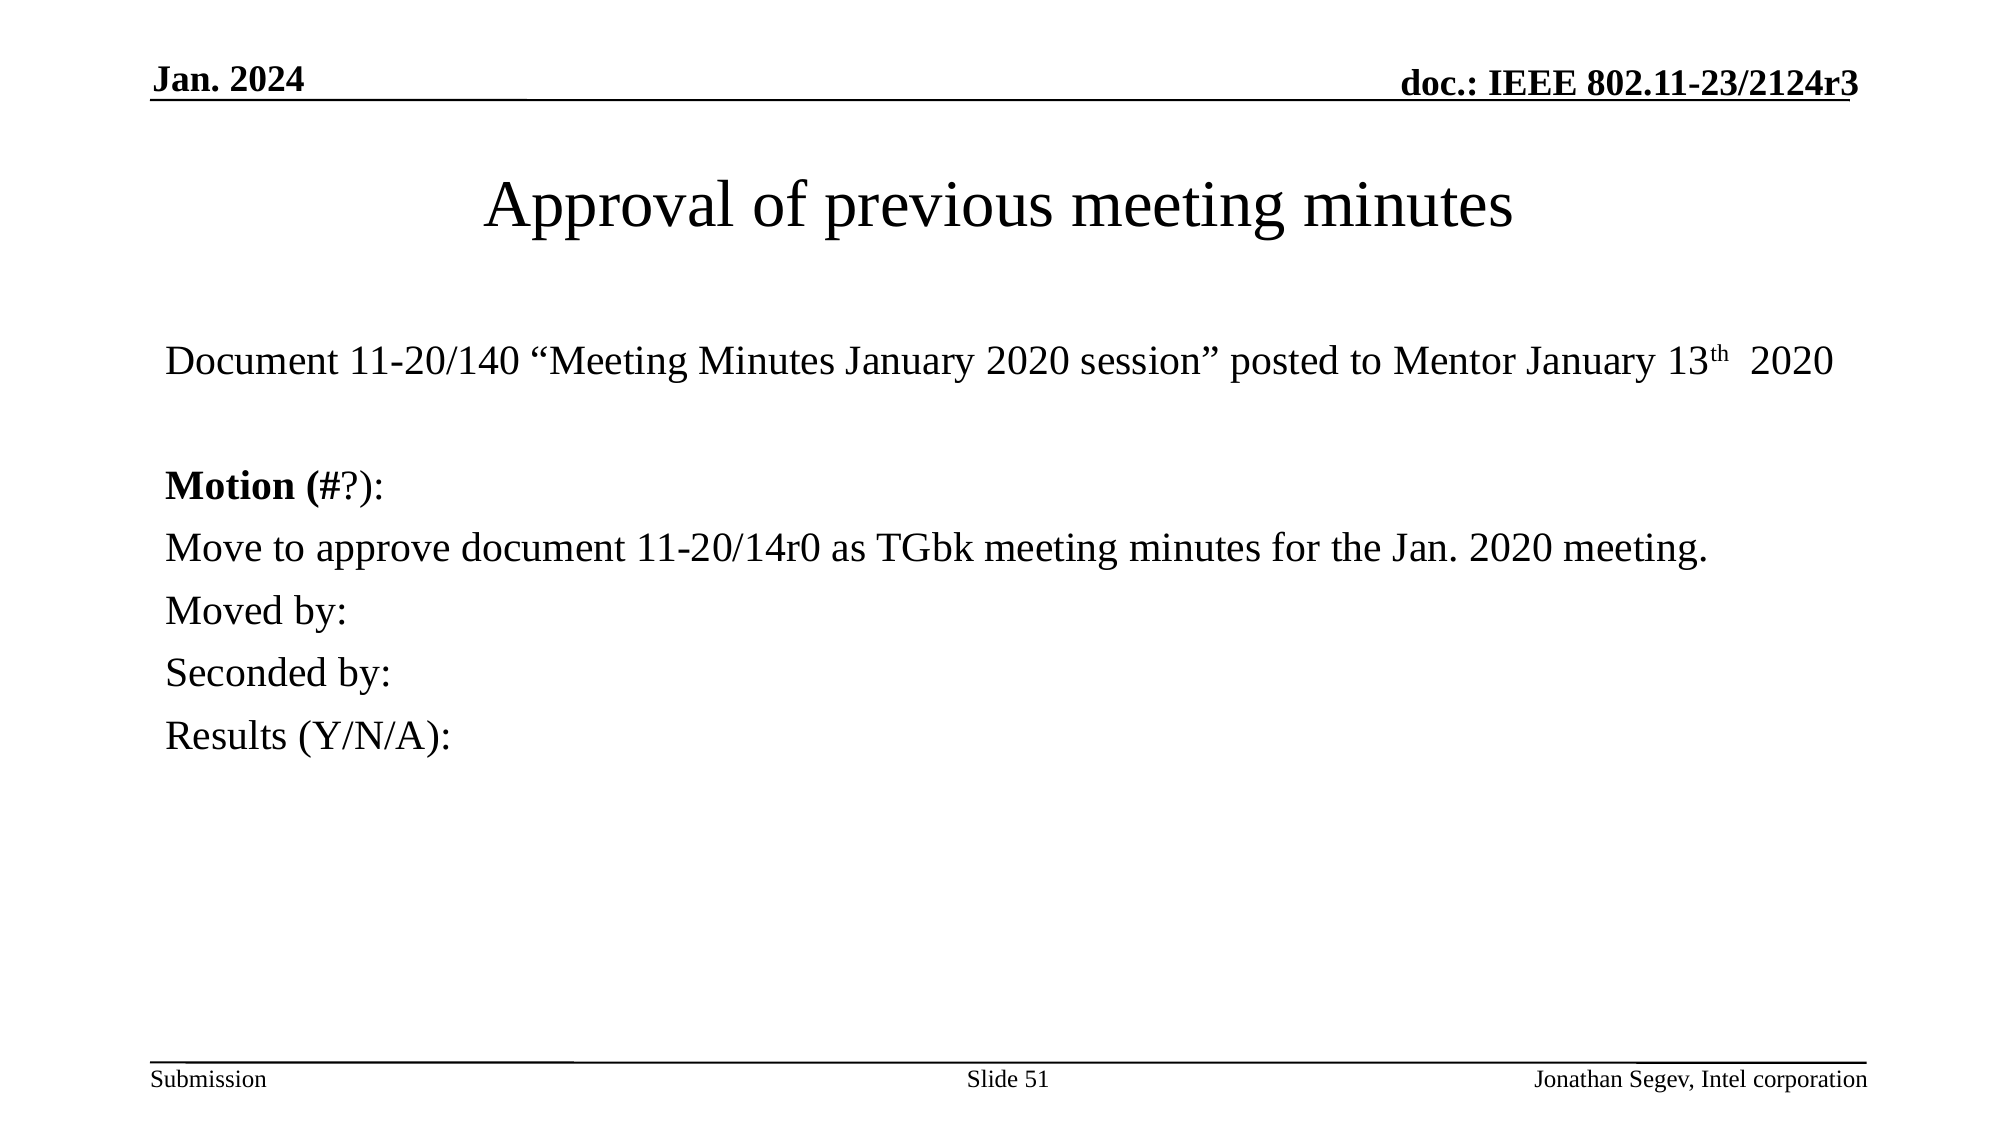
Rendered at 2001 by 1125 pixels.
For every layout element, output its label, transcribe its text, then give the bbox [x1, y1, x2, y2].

footer Jonathan Segev, Intel corporation [1171, 1061, 1869, 1093]
slide_number Slide 51 [950, 1061, 1067, 1123]
list Document 11-20/140 “Meeting Minutes January 2020 session” posted to Mentor January 13th 2020 Motion (#?): Move to approve document 11-20/14r0 as TGbk meeting minutes for the Jan. 2020 meeting. Moved by: Seconded by: Results (Y/N/A): [149, 324, 1850, 1000]
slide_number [152, 54, 563, 100]
title Approval of previous meeting minutes [149, 112, 1850, 288]
